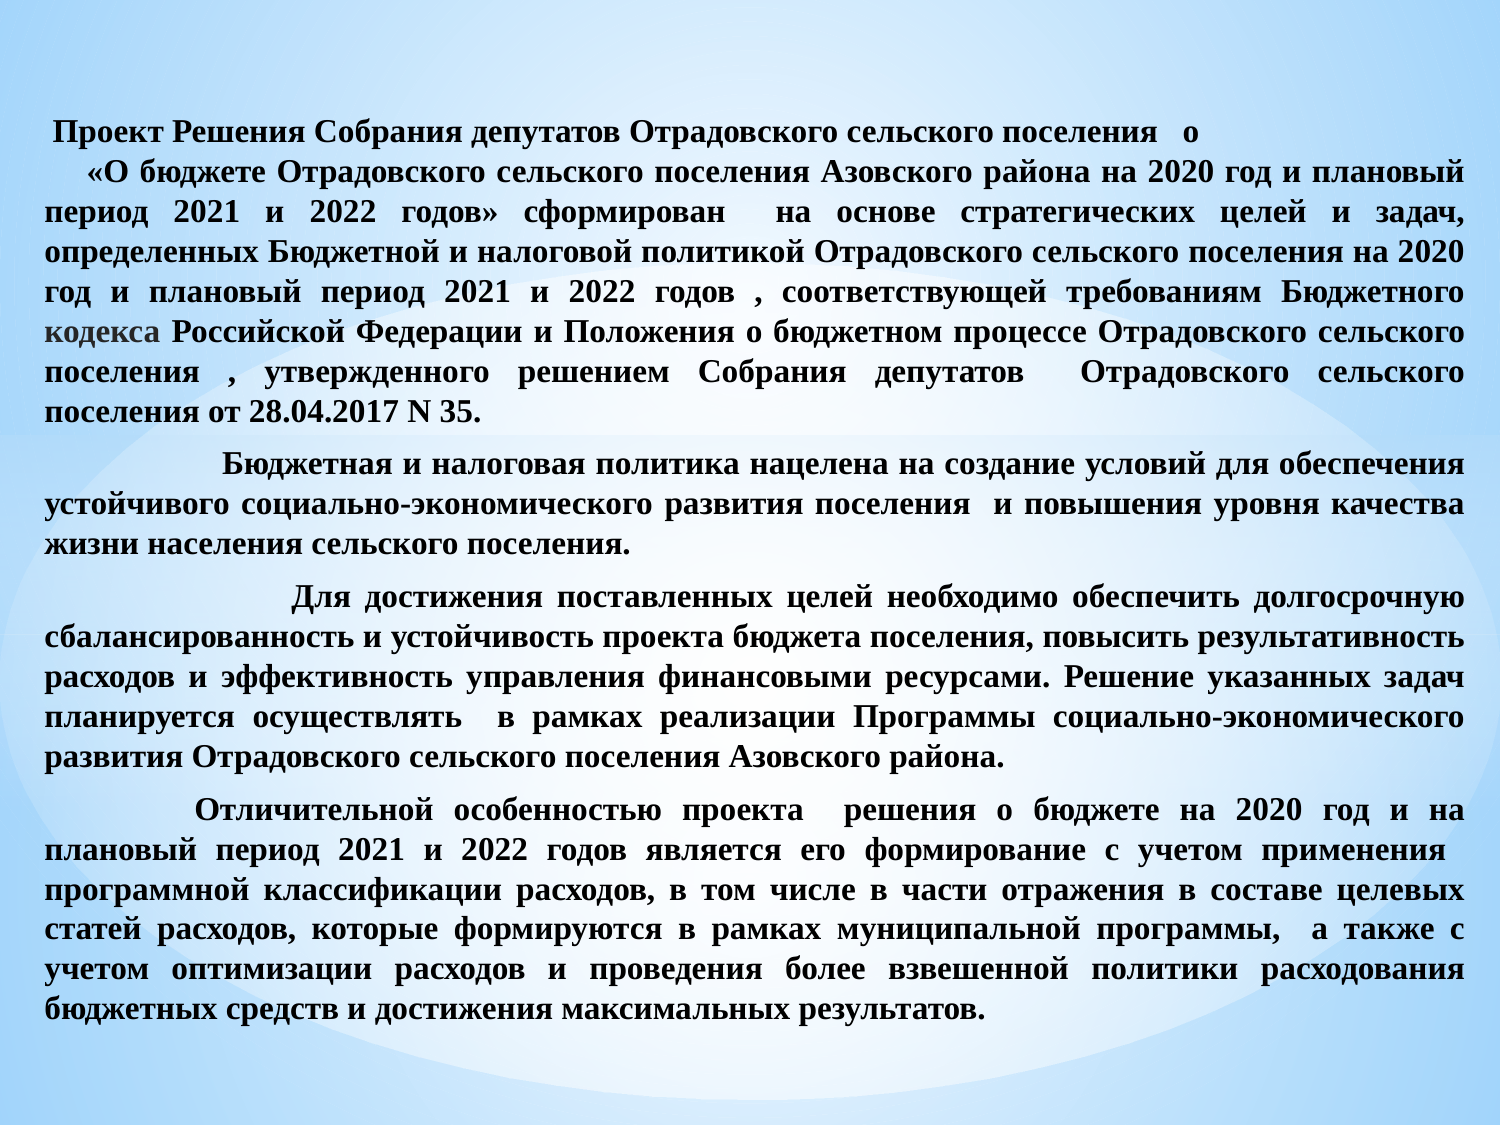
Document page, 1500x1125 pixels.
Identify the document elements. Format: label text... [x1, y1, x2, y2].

subtitle Проект Решения Собрания депутатов Отрадовского сельского поселения о «О бюджете Отрадовского сельского поселения Азовского района на 2020 год и плановый период 2021 и 2022 годов» сформирован на основе стратегических целей и задач, определенных Бюджетной и налоговой политикой Отрадовского сельского поселения на 2020 год и плановый период 2021 и 2022 годов , соответствующей требованиям Бюджетного кодекса Российской Федерации и Положения о бюджетном процессе Отрадовского сельского поселения , утвержденного решением Собрания депутатов Отрадовского сельского поселения от 28.04.2017 N 35. Бюджетная и налоговая политика нацелена на создание условий для обеспечения устойчивого социально-экономического развития поселения и повышения уровня качества жизни населения сельского поселения. Для достижения поставленных целей необходимо обеспечить долгосрочную сбалансированность и устойчивость проекта бюджета поселения, повысить результативность расходов и эффективность управления финансовыми ресурсами. Решение указанных задач планируется осуществлять в рамках реализации Программы социально-экономического развития Отрадовского сельского поселения Азовского района. Отличительной особенностью проекта решения о бюджете на 2020 год и на плановый период 2021 и 2022 годов является его формирование с учетом применения программной классификации расходов, в том числе в части отражения в составе целевых статей расходов, которые формируются в рамках муниципальной программы, а также с учетом оптимизации расходов и проведения более взвешенной политики расходования бюджетных средств и достижения максимальных результатов. [29, 101, 1483, 1047]
